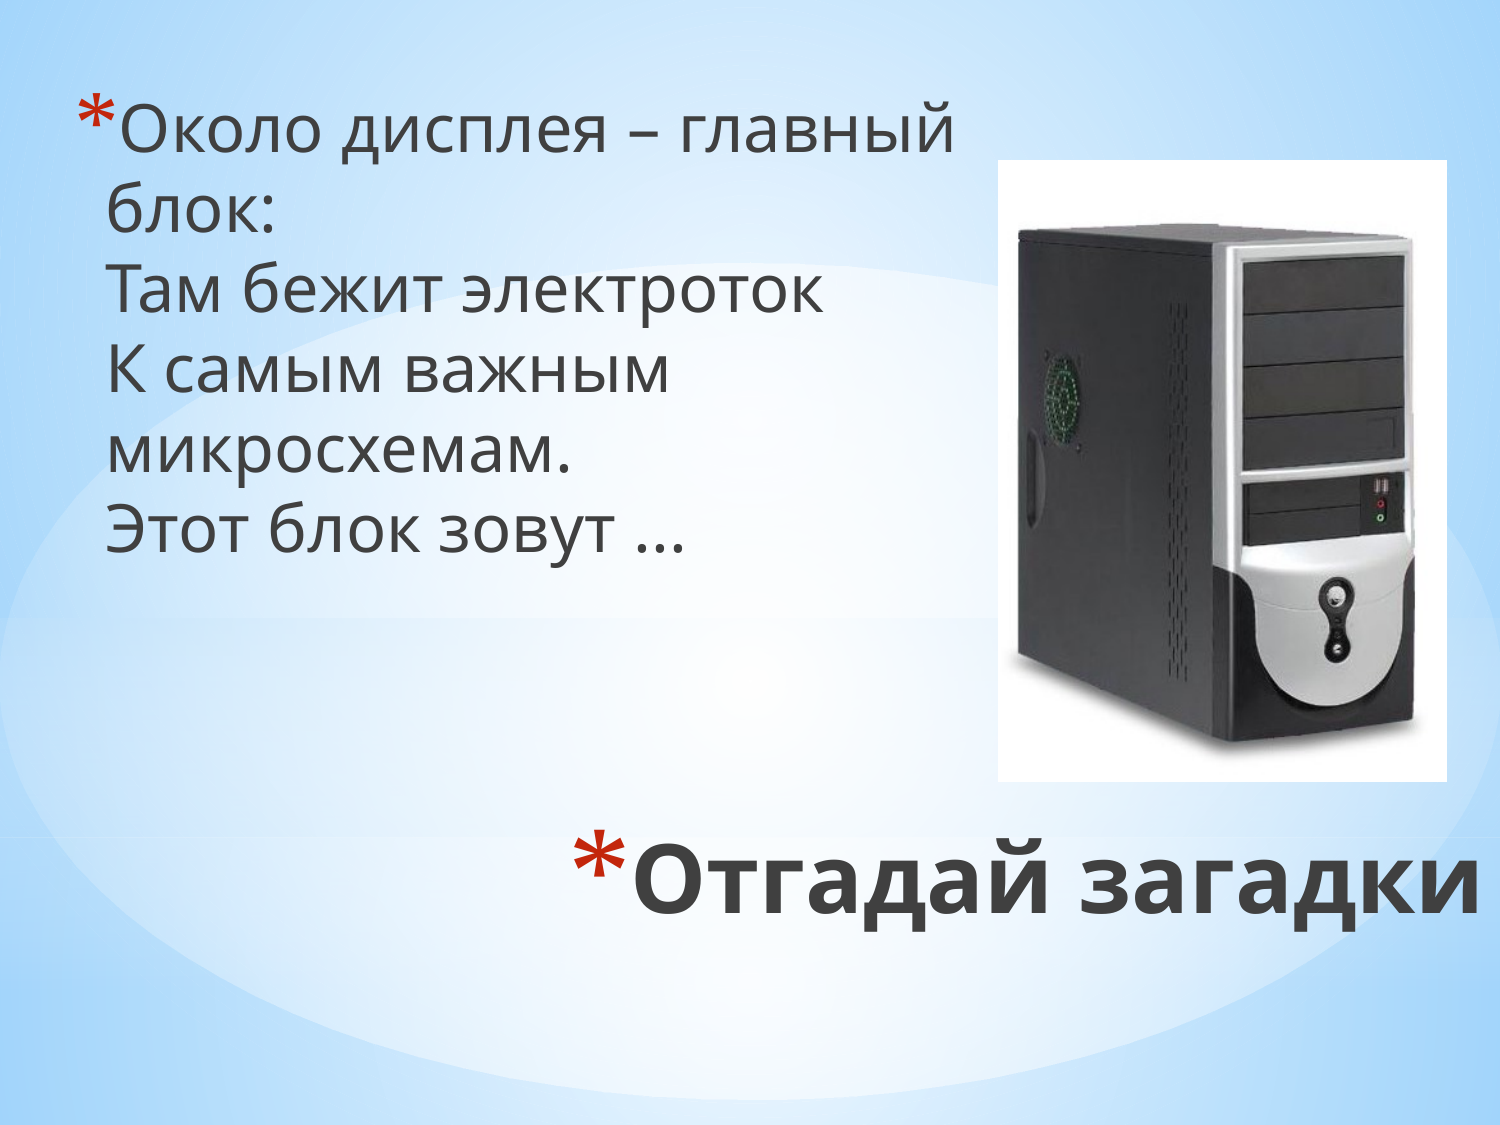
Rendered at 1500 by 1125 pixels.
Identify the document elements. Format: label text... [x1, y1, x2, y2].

list Около дисплея – главный блок: Там бежит электроток К самым важным микросхемам. Этот блок зовут ... [53, 78, 1104, 649]
text_box Отгадай загадки [431, 810, 1500, 998]
picture [997, 160, 1447, 782]
